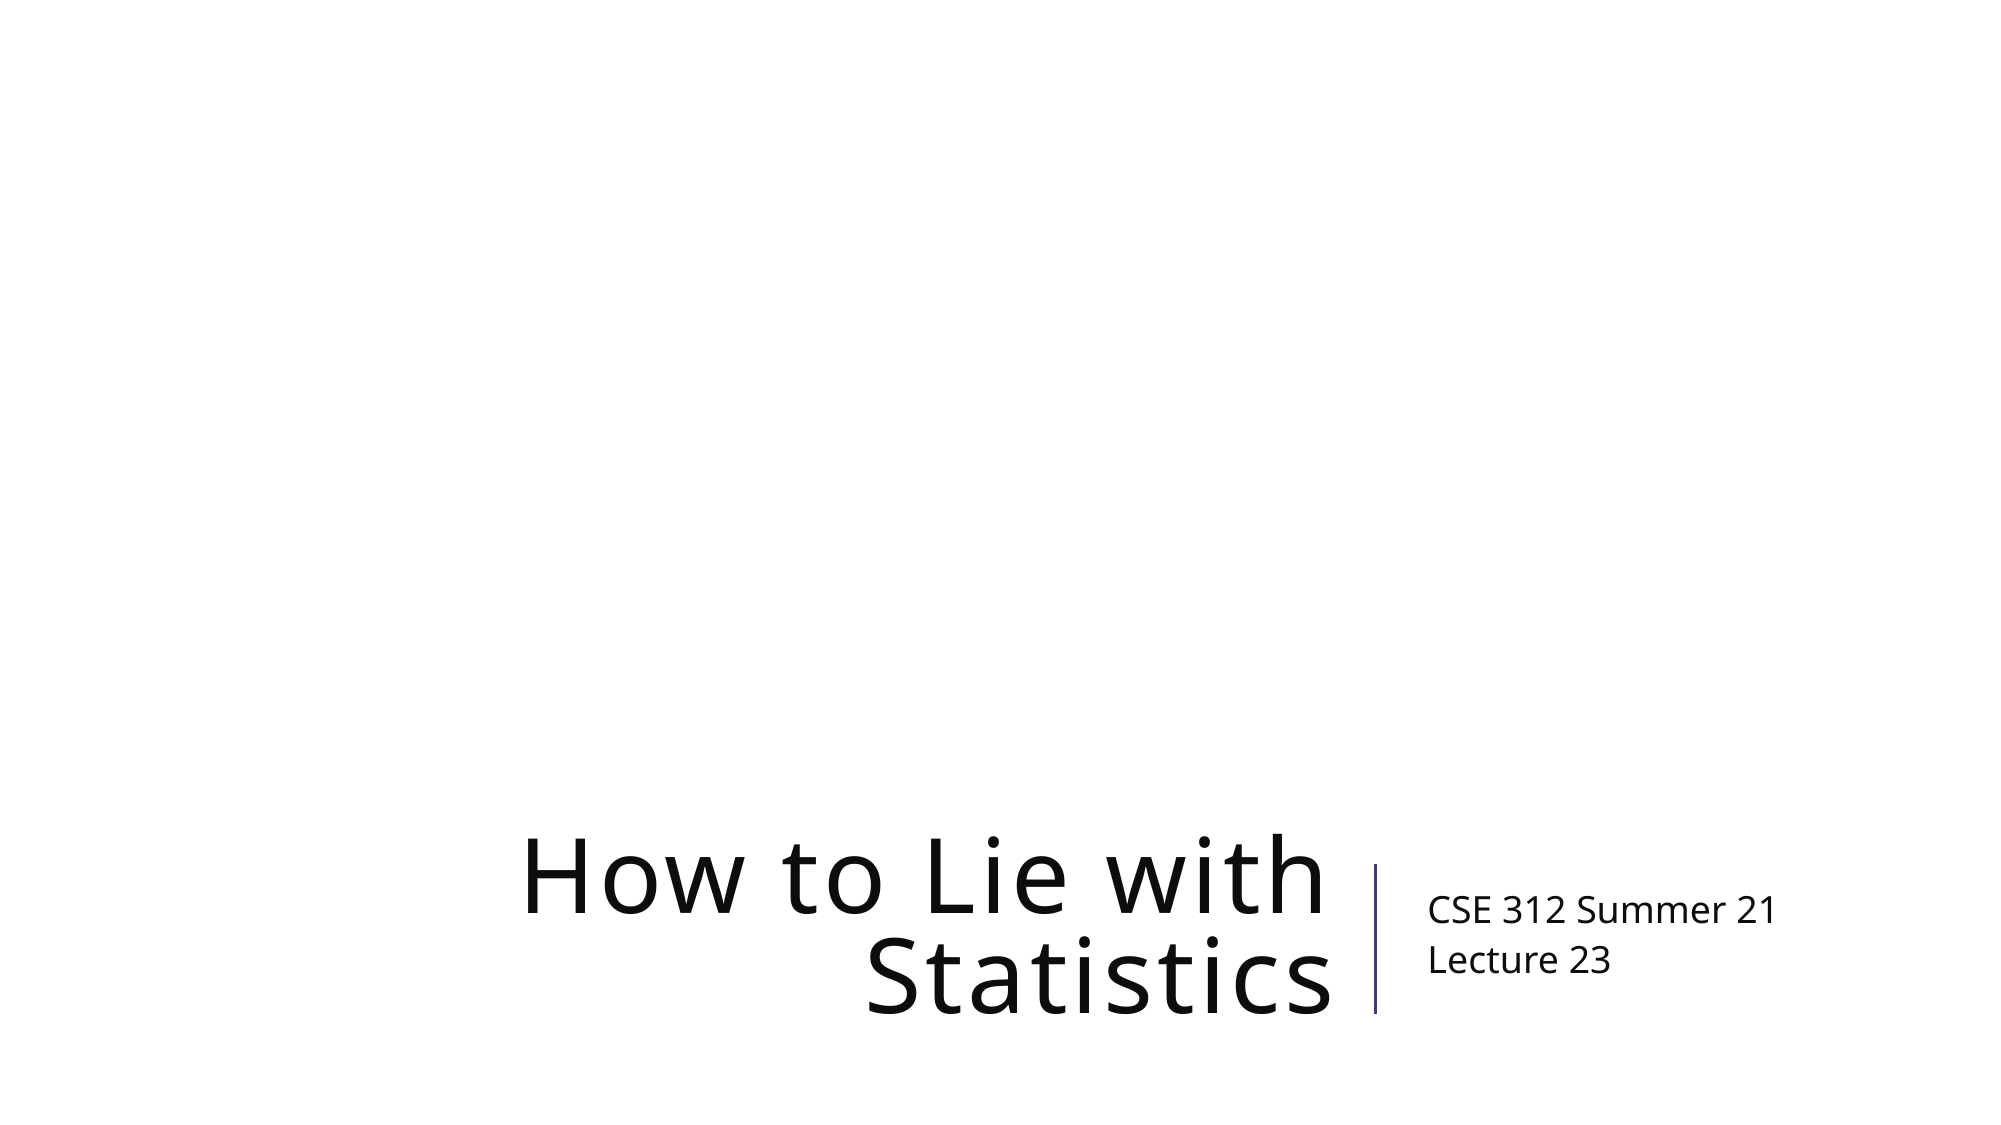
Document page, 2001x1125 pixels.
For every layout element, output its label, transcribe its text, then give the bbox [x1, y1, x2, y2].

title How to Lie with Statistics [62, 813, 1350, 1054]
subtitle CSE 312 Summer 21 Lecture 23 [1412, 813, 1938, 1054]
